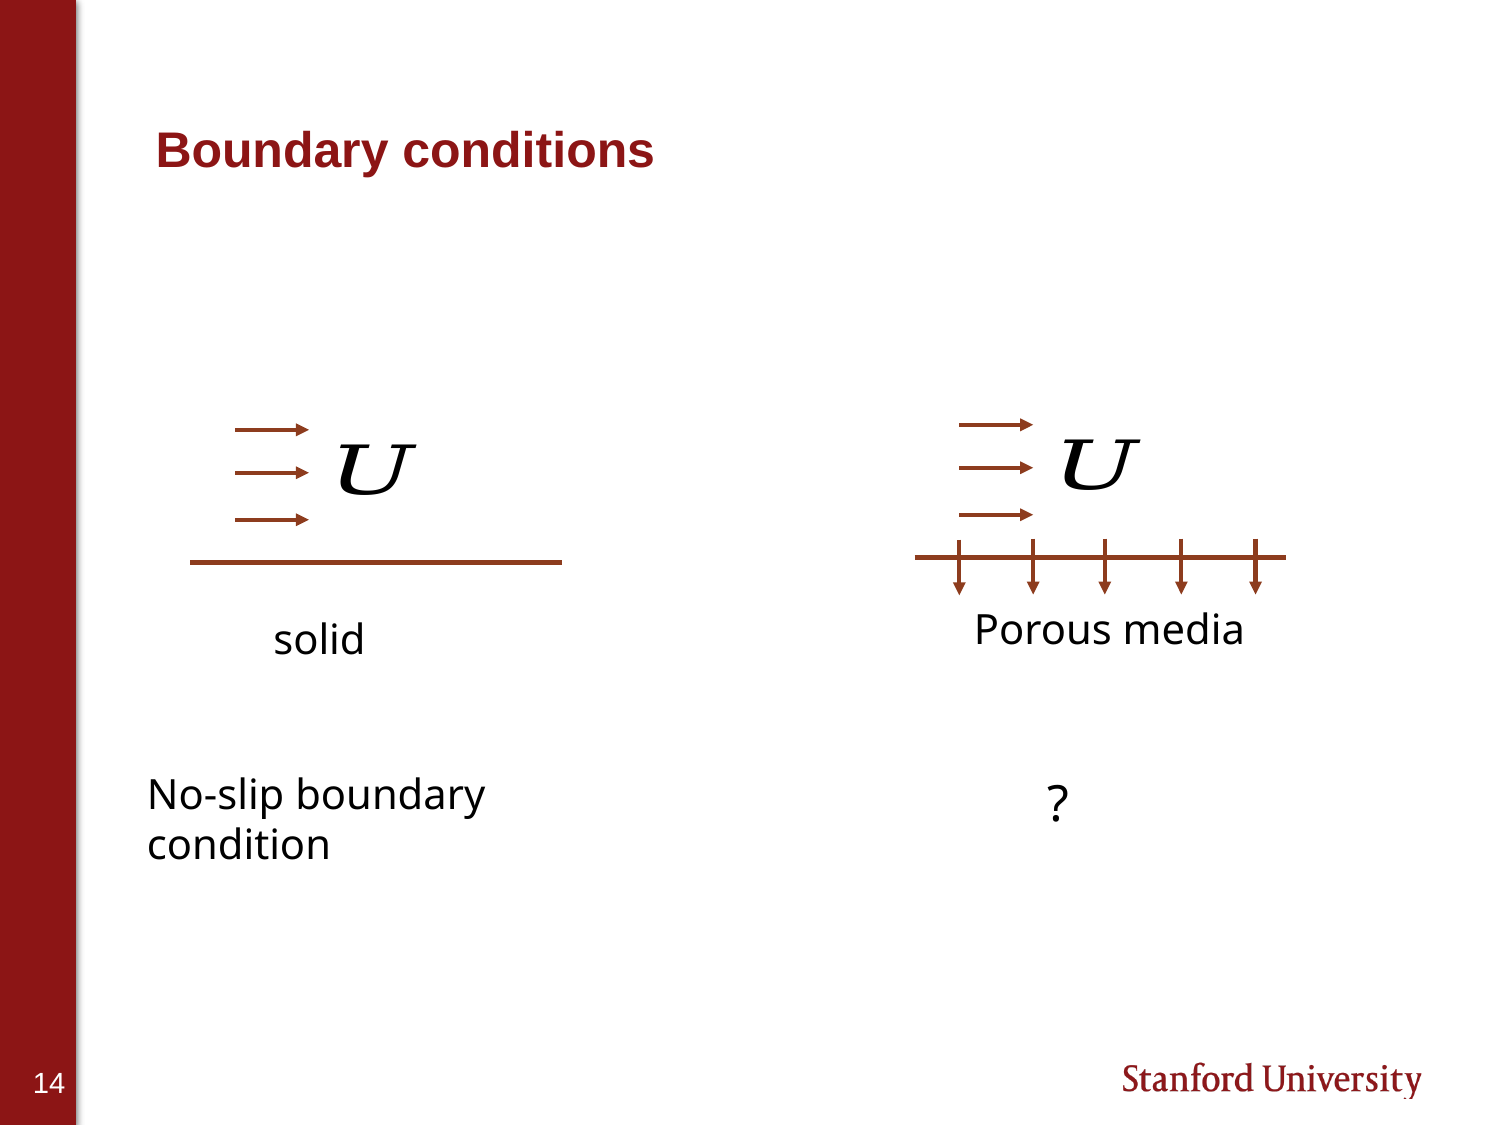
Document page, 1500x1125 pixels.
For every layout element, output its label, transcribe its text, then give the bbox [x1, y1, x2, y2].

text_box solid [258, 605, 447, 670]
slide_number 14 [17, 1052, 157, 1112]
text_box Porous media [959, 595, 1457, 661]
title Boundary conditions [155, 78, 1420, 186]
text_box ? [1033, 763, 1427, 839]
text_box No-slip boundary condition [132, 760, 665, 875]
